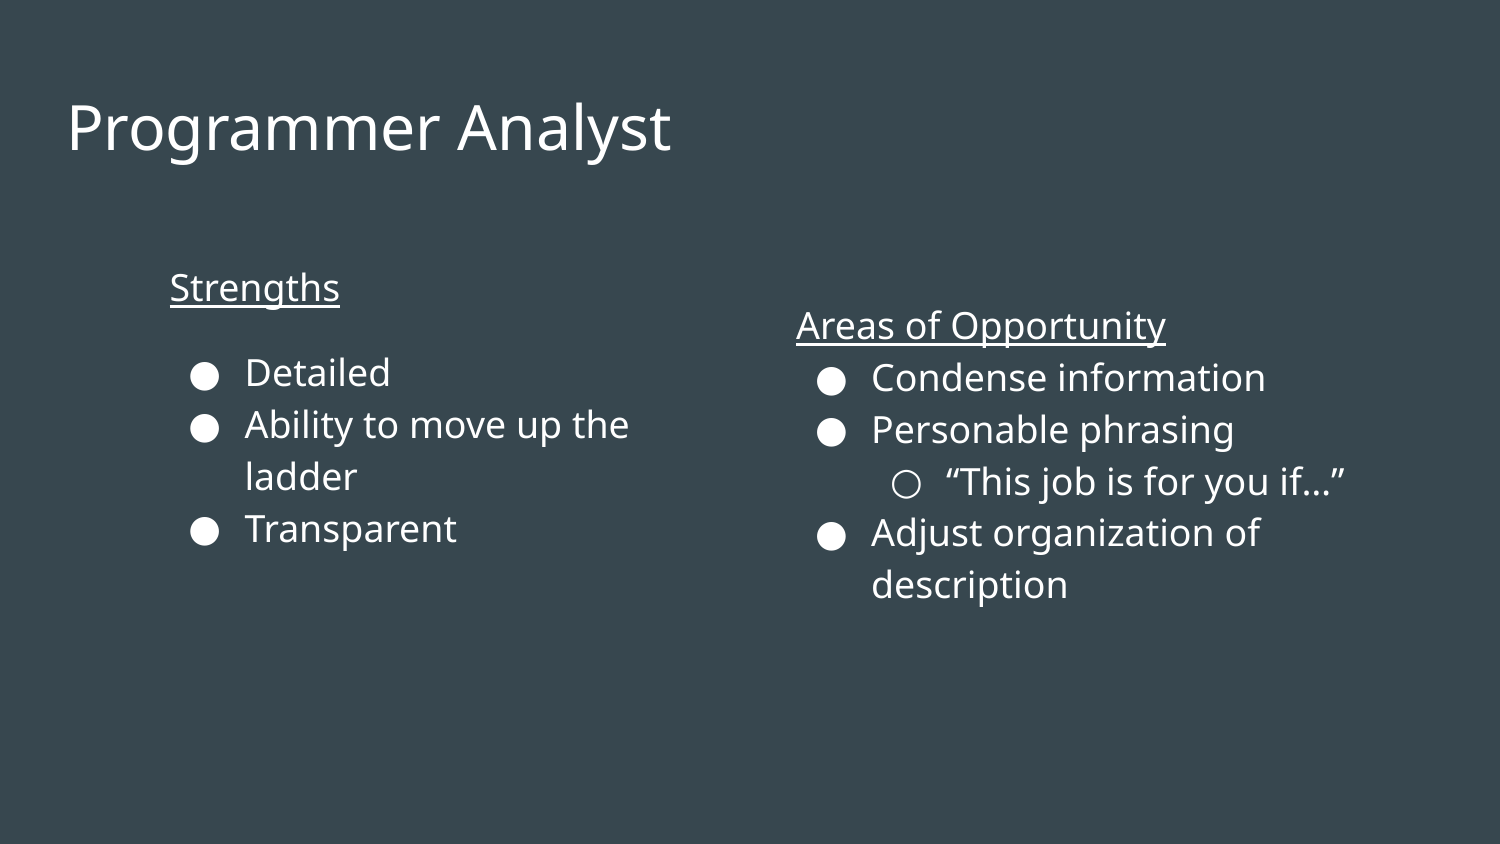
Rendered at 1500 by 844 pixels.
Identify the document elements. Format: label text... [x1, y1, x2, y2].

title Programmer Analyst [51, 72, 1449, 167]
text_box Areas of Opportunity Condense information Personable phrasing “This job is for you if…” Adjust organization of description [781, 242, 1420, 715]
list Strengths Detailed Ability to move up the ladder Transparent [154, 242, 762, 803]
